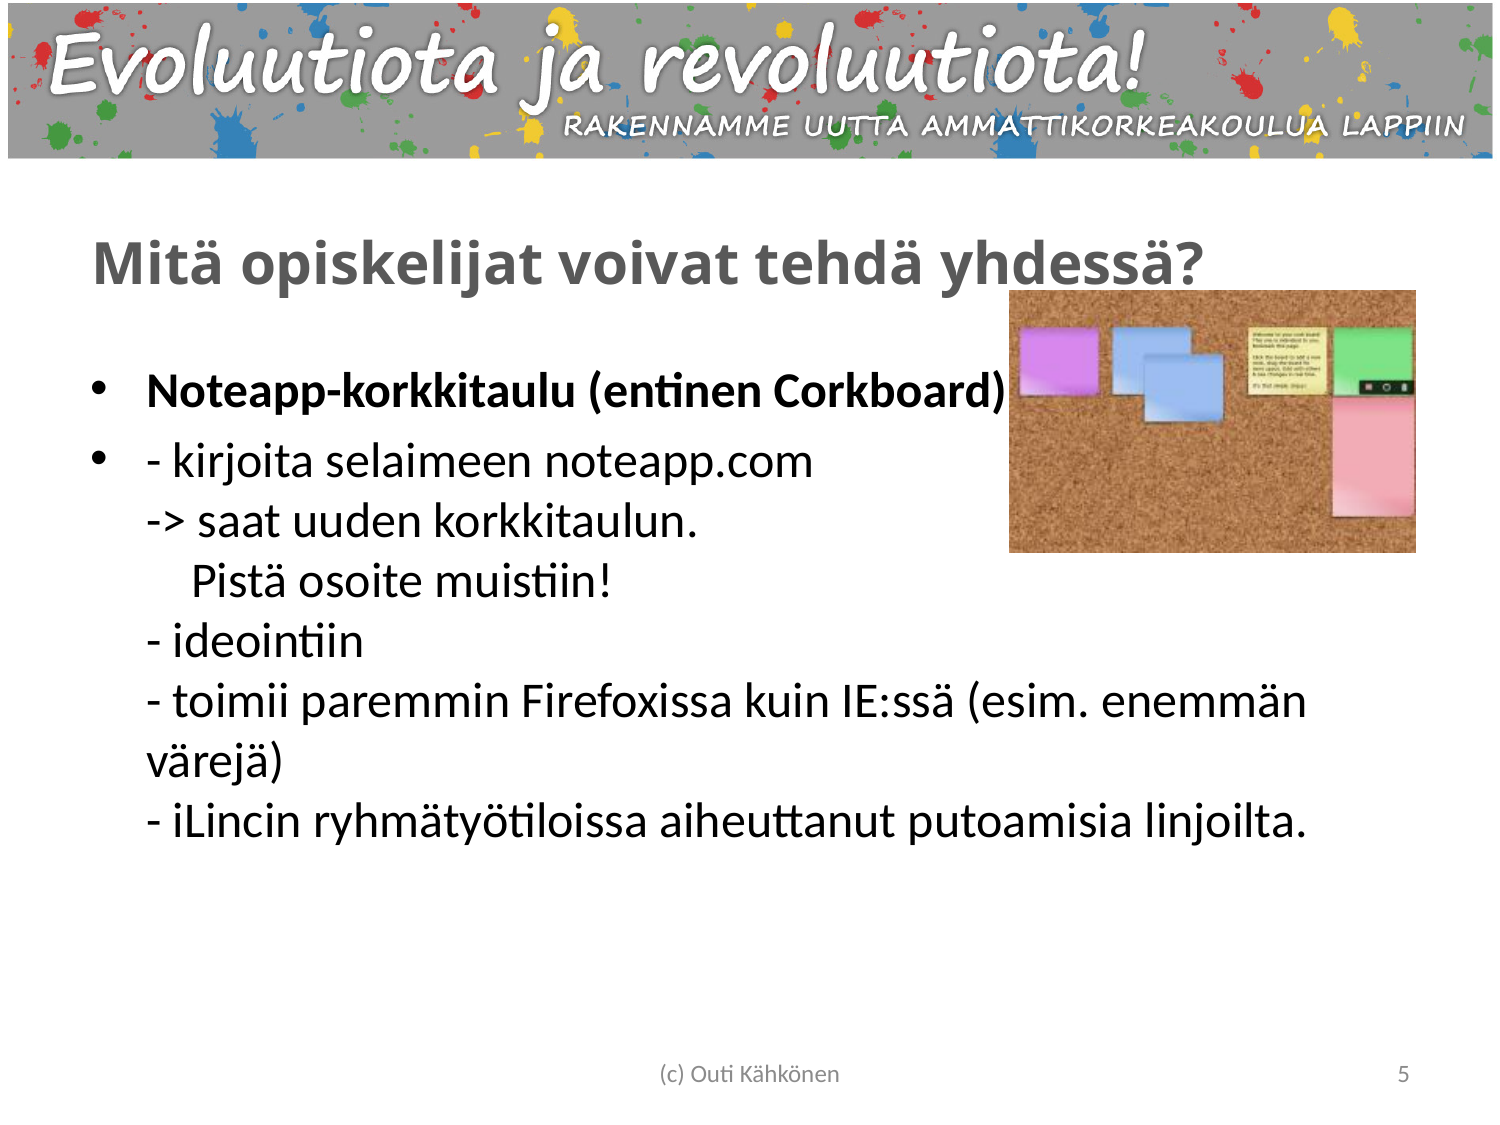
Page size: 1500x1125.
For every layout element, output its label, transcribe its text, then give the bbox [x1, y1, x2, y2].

slide_number 5 [1074, 1042, 1425, 1103]
footer (c) Outi Kähkönen [512, 1042, 988, 1103]
title Mitä opiskelijat voivat tehdä yhdessä? [76, 160, 1427, 362]
list Noteapp-korkkitaulu (entinen Corkboard) - kirjoita selaimeen noteapp.com -> saat uuden korkkitaulun. Pistä osoite muistiin! - ideointiin - toimii paremmin Firefoxissa kuin IE:ssä (esim. enemmän värejä) - iLincin ryhmätyötiloissa aiheuttanut putoamisia linjoilta. [75, 349, 1425, 1000]
picture [1009, 290, 1416, 553]
picture [0, 0, 1500, 166]
